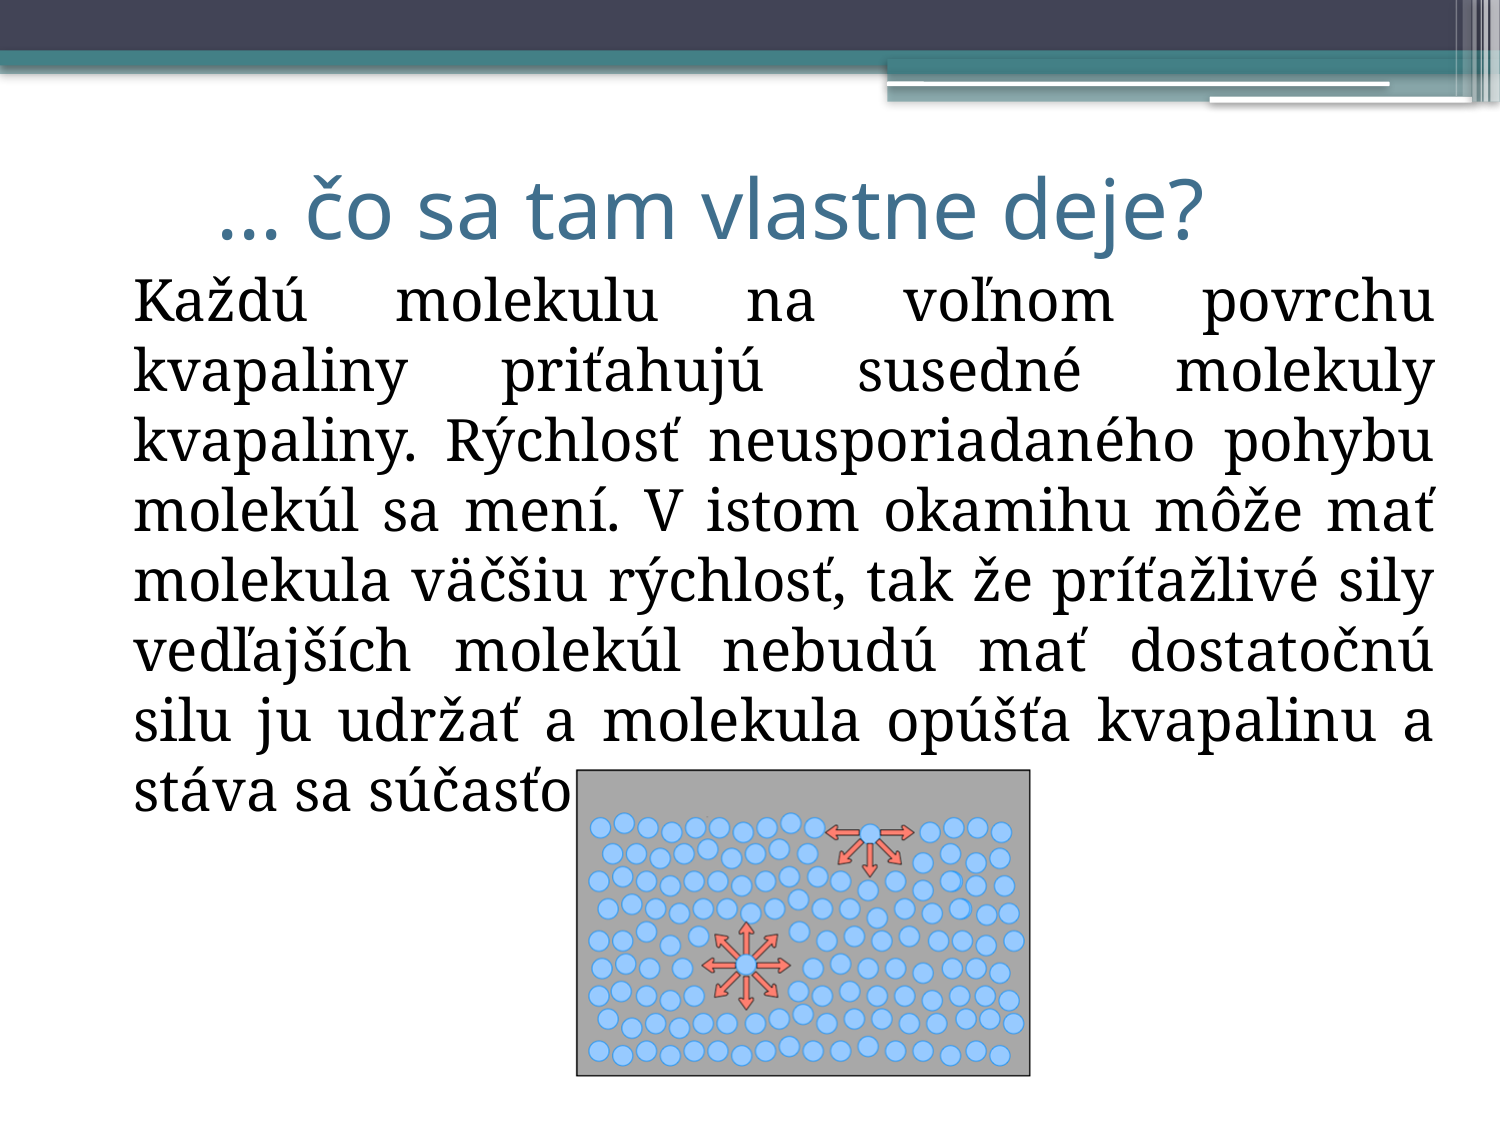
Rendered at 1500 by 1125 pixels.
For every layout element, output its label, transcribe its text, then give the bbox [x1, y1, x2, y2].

text_box ... čo sa tam vlastne deje? [201, 149, 1221, 264]
list Každú molekulu na voľnom povrchu kvapaliny priťahujú susedné molekuly kvapaliny. Rýchlosť neusporiadaného pohybu molekúl sa mení. V istom okamihu môže mať molekula väčšiu rýchlosť, tak že príťažlivé sily vedľajších molekúl nebudú mať dostatočnú silu ju udržať a molekula opúšťa kvapalinu a stáva sa súčasťou vodnej pary. [100, 255, 1451, 965]
picture [572, 763, 1036, 1081]
